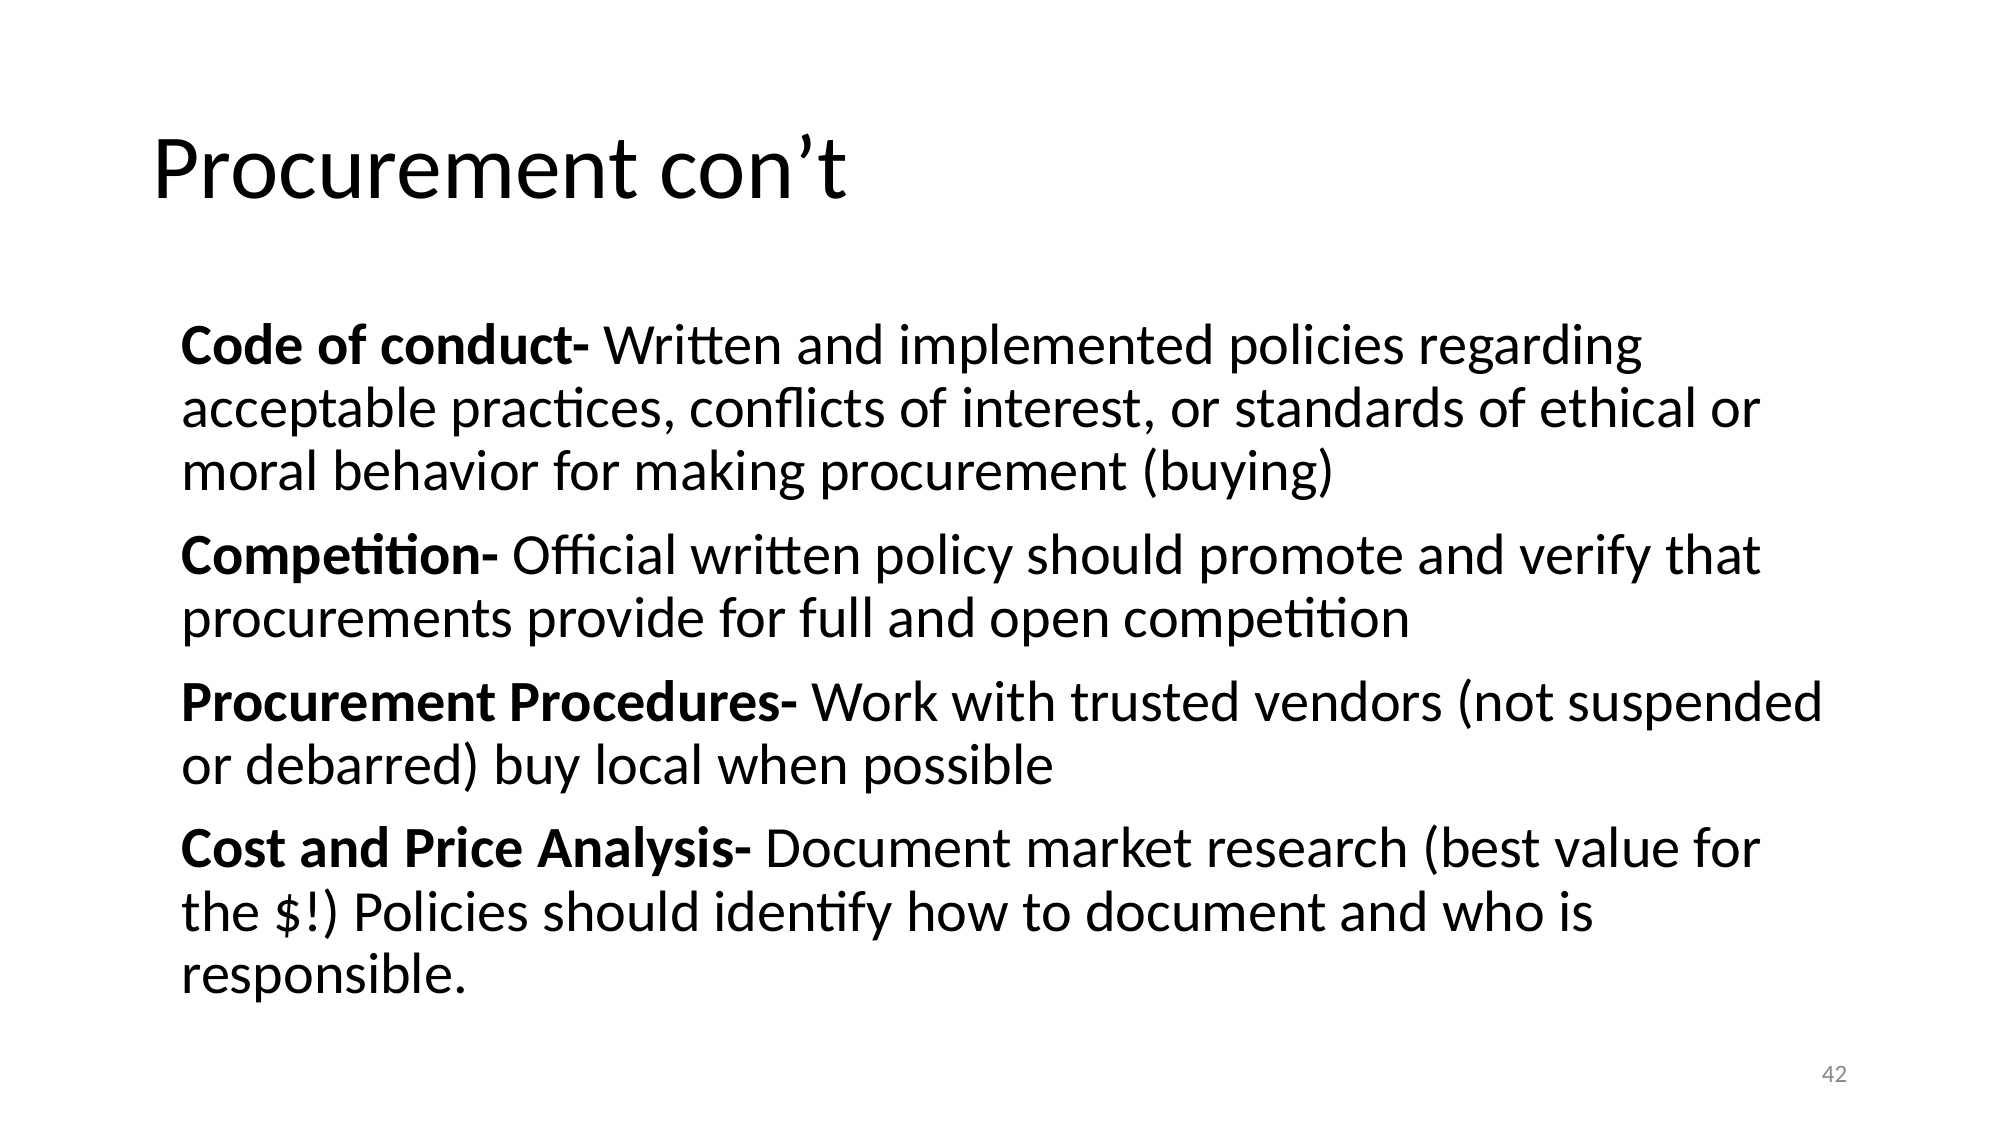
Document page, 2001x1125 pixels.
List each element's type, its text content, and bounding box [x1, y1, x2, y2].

slide_number 42 [1412, 1042, 1863, 1103]
list Code of conduct- Written and implemented policies regarding acceptable practices, conflicts of interest, or standards of ethical or moral behavior for making procurement (buying) Competition- Official written policy should promote and verify that procurements provide for full and open competition Procurement Procedures- Work with trusted vendors (not suspended or debarred) buy local when possible Cost and Price Analysis- Document market research (best value for the $!) Policies should identify how to document and who is responsible. [137, 299, 1863, 1014]
title Procurement con’t [137, 59, 1863, 278]
